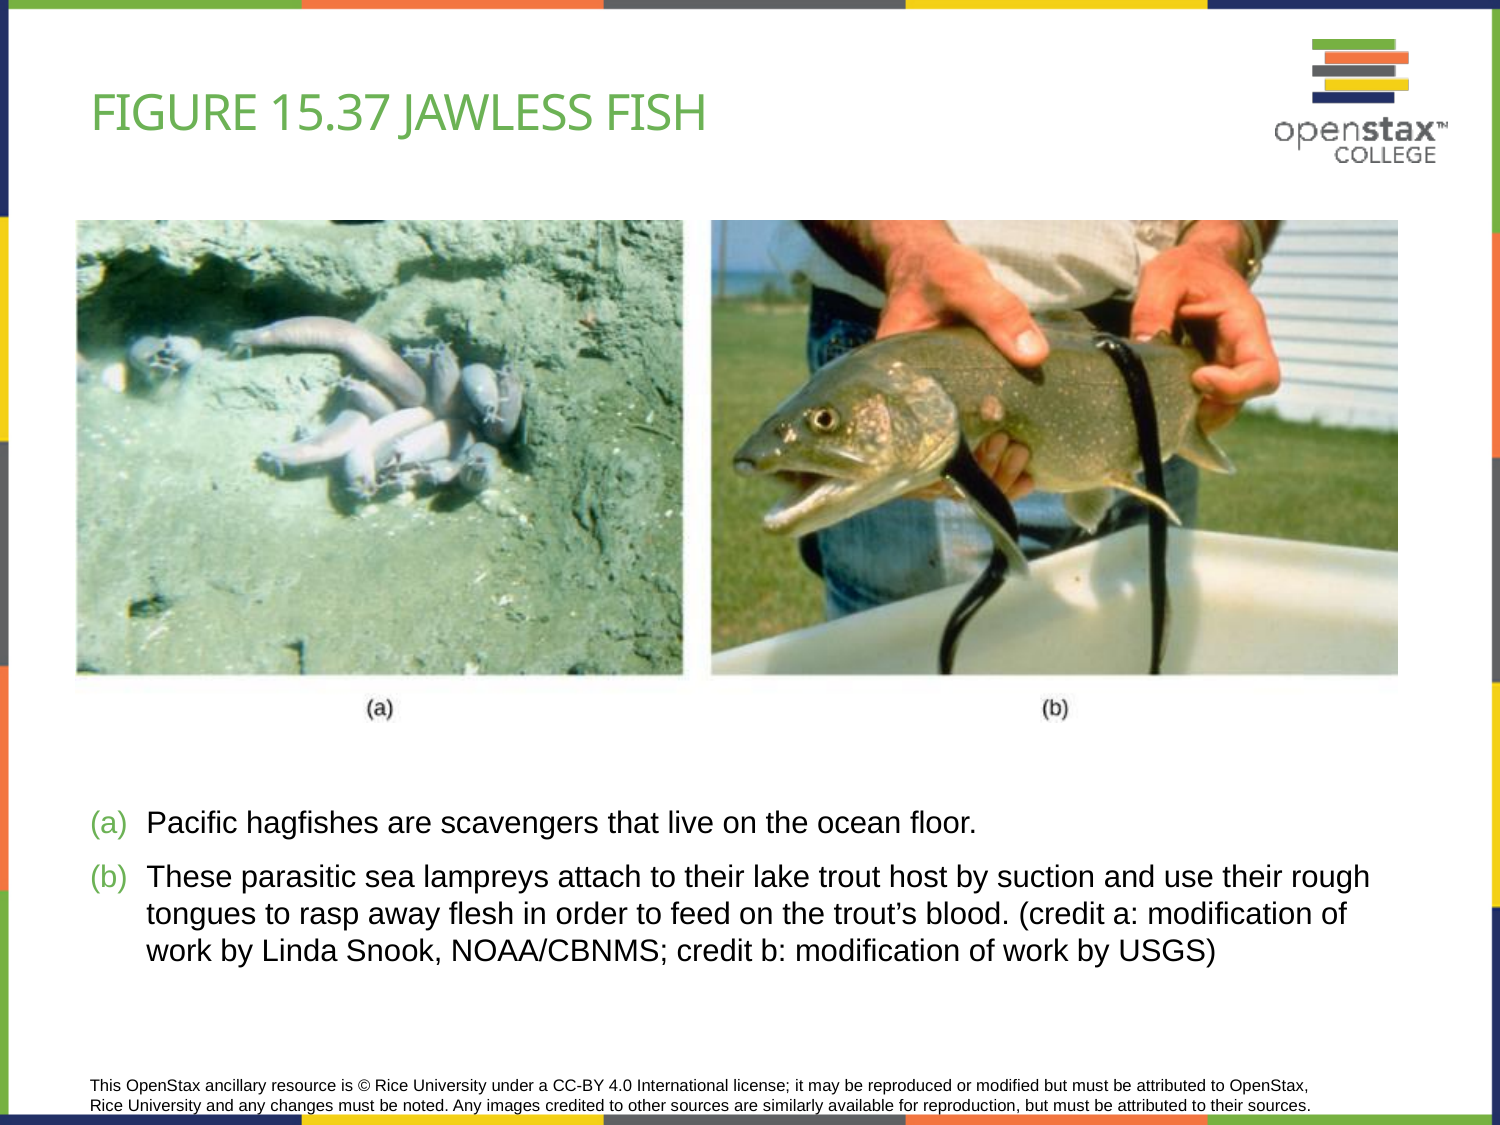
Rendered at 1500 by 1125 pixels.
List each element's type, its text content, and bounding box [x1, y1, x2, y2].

list Pacific hagfishes are scavengers that live on the ocean floor. These parasitic sea lampreys attach to their lake trout host by suction and use their rough tongues to rasp away flesh in order to feed on the trout’s blood. (credit a: modification of work by Linda Snook, NOAA/CBNMS; credit b: modification of work by USGS) [75, 794, 1398, 986]
text_box This OpenStax ancillary resource is © Rice University under a CC-BY 4.0 International license; it may be reproduced or modified but must be attributed to OpenStax, Rice University and any changes must be noted. Any images credited to other sources are similarly available for reproduction, but must be attributed to their sources. [75, 1067, 1336, 1114]
picture [0, 0, 1500, 1125]
title Figure 15.37 jawless fish [75, 39, 1274, 148]
